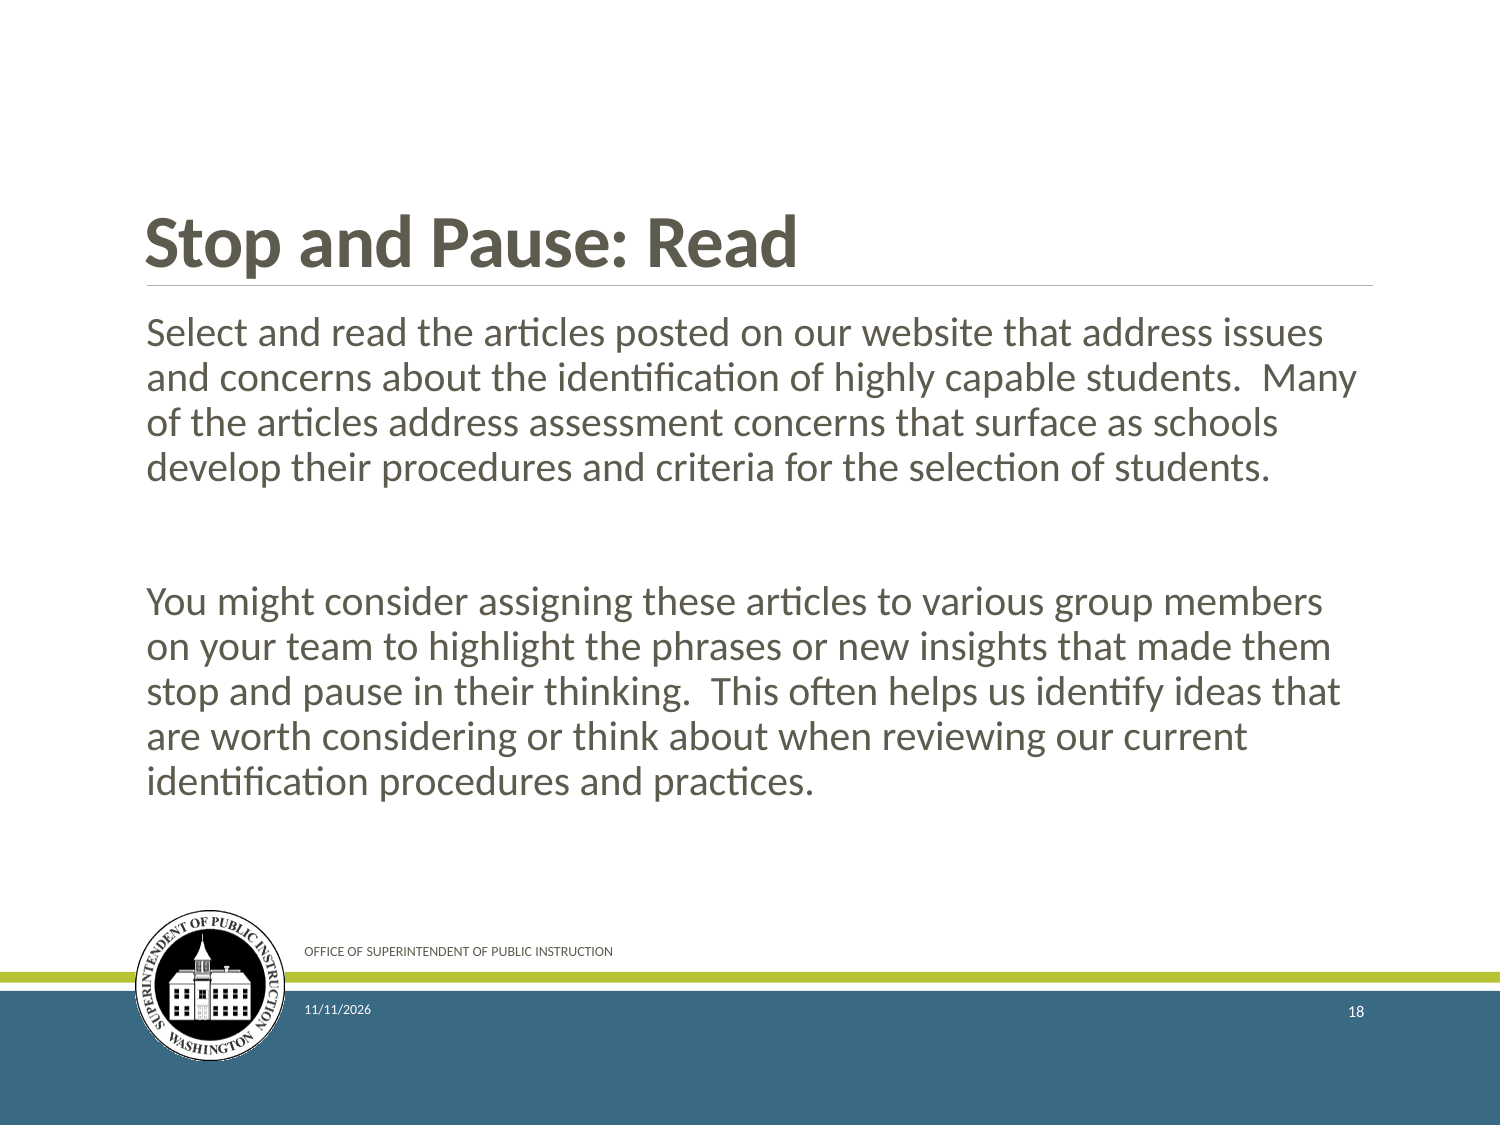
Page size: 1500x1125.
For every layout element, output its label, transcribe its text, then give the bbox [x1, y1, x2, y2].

slide_number 18 [1218, 980, 1380, 1041]
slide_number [289, 981, 594, 1041]
picture [135, 910, 285, 1061]
title Stop and Pause: Read [90, 52, 854, 291]
footer OFFICE OF SUPERINTENDENT OF PUBLIC INSTRUCTION [289, 921, 883, 981]
list Select and read the articles posted on our website that address issues and concerns about the identification of highly capable students. Many of the articles address assessment concerns that surface as schools develop their procedures and criteria for the selection of students. You might consider assigning these articles to various group members on your team to highlight the phrases or new insights that made them stop and pause in their thinking. This often helps us identify ideas that are worth considering or think about when reviewing our current identification procedures and practices. [135, 302, 1373, 896]
